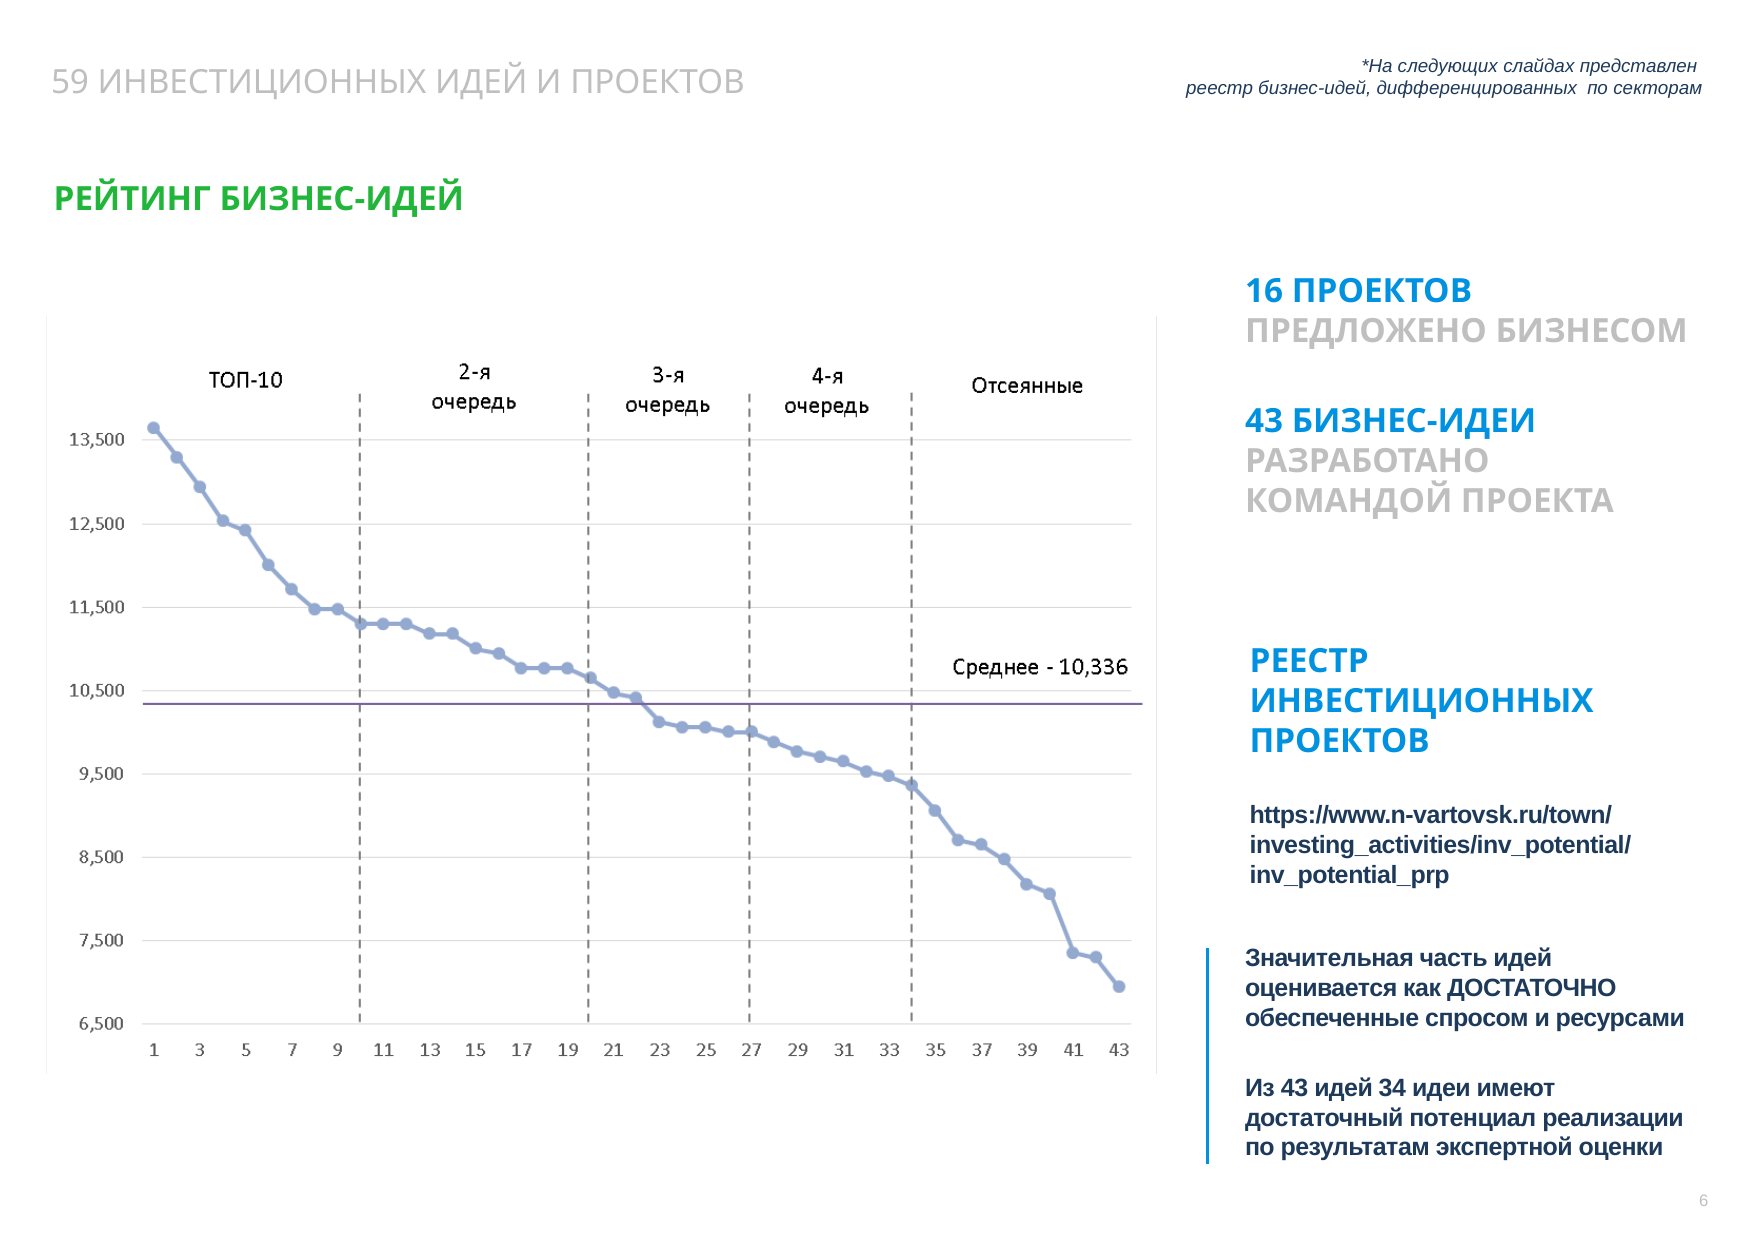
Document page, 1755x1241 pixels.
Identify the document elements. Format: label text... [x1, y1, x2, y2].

text_box 16 ПРОЕКТОВ ПРЕДЛОЖЕНО БИЗНЕСОМ 43 БИЗНЕС-ИДЕИ РАЗРАБОТАНО КОМАНДОЙ ПРОЕКТА [1243, 264, 1703, 519]
text_box РЕЙТИНГ БИЗНЕС-ИДЕЙ [51, 171, 727, 217]
text_box [13, 0, 1139, 242]
text_box РЕЕСТР ИНВЕСТИЦИОННЫХ ПРОЕКТОВ https://www.n-vartovsk.ru/town/investing_activities/inv_potential/inv_potential_prp [1234, 632, 1710, 897]
text_box *На следующих слайдах представлен реестр бизнес-идей, дифференцированных по секторам [1113, 53, 1702, 121]
text_box Значительная часть идей оценивается как ДОСТАТОЧНО обеспеченные спросом и ресурсами Из 43 идей 34 идеи имеют достаточный потенциал реализации по результатам экспертной оценки [1242, 936, 1702, 1161]
text_box [1684, 1182, 1752, 1224]
text_box 59 ИНВЕСТИЦИОННЫХ ИДЕЙ И ПРОЕКТОВ [48, 53, 1113, 108]
picture [44, 316, 1159, 1074]
